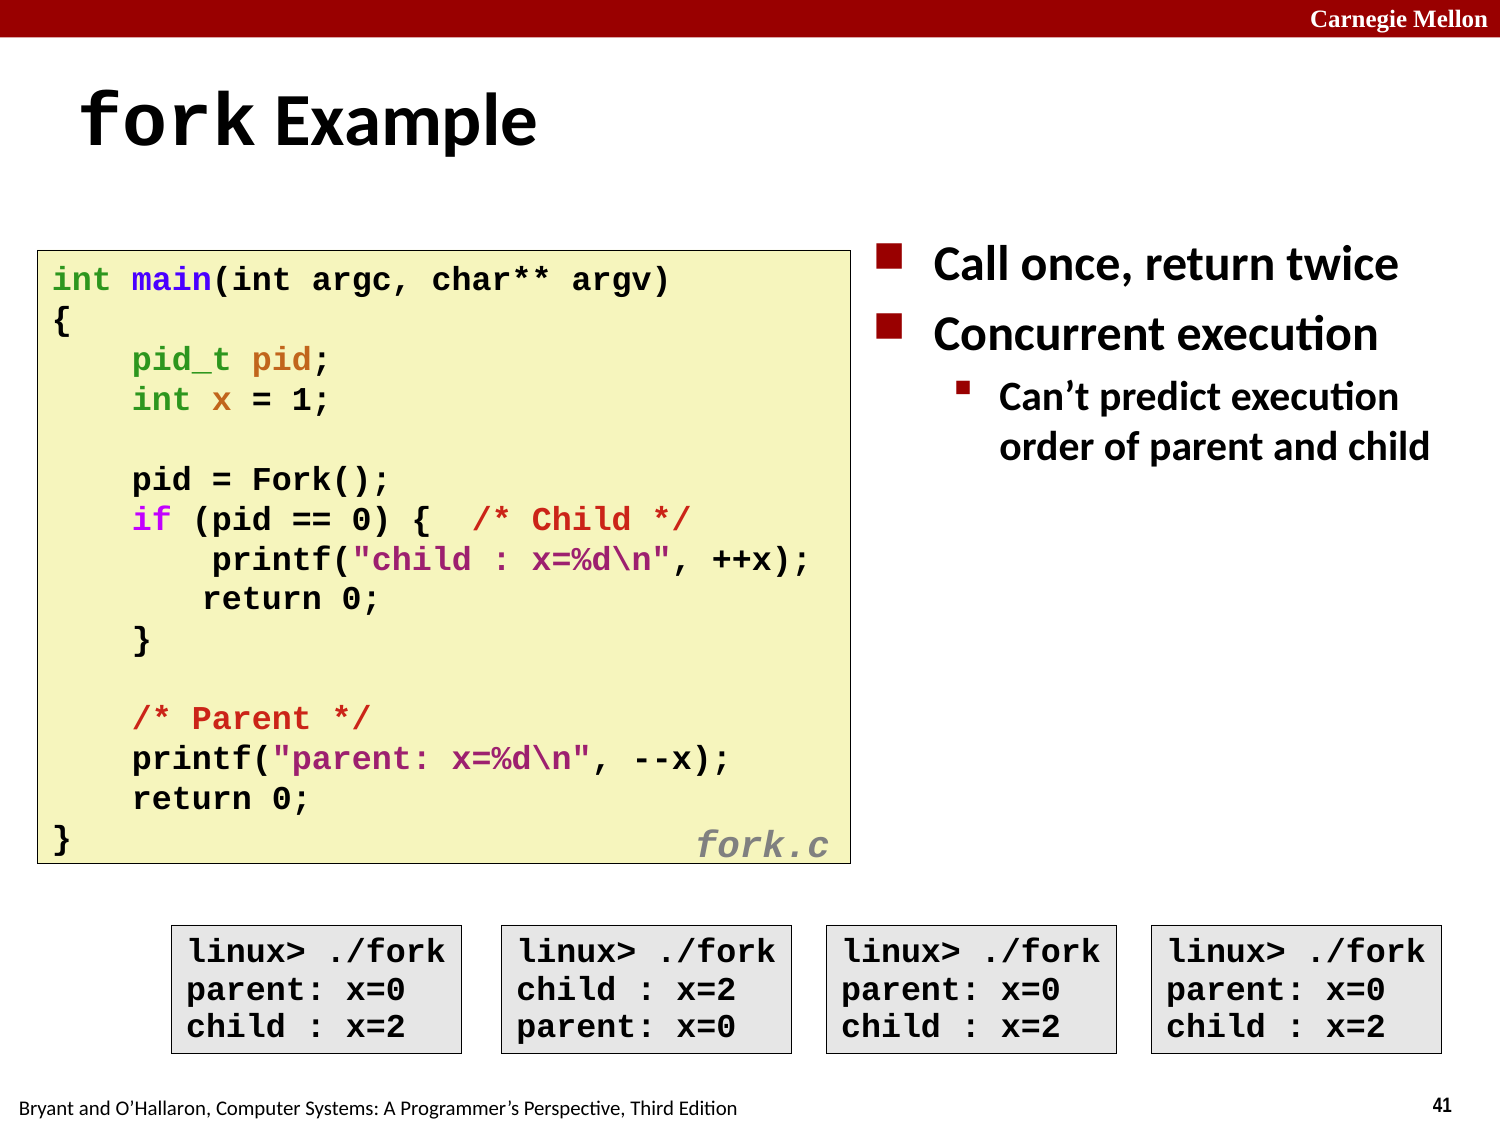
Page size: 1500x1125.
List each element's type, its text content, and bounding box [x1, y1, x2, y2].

text_box Call once, return twice Concurrent execution Can’t predict execution order of parent and child [862, 222, 1488, 1075]
text_box linux> ./fork parent: x=0 child : x=2 [826, 924, 1117, 1053]
text_box int main(int argc, char** argv) { pid_t pid; int x = 1; pid = Fork(); if (pid == 0) { /* Child */ printf("child : x=%d\n", ++x); return 0; } /* Parent */ printf("parent: x=%d\n", --x); return 0; } [37, 249, 850, 864]
title fork Example [62, 68, 998, 163]
text_box linux> ./fork parent: x=0 child : x=2 [1151, 924, 1442, 1053]
text_box fork.c [680, 816, 845, 874]
text_box linux> ./fork child : x=2 parent: x=0 [501, 924, 792, 1053]
text_box linux> ./fork parent: x=0 child : x=2 [171, 924, 462, 1053]
